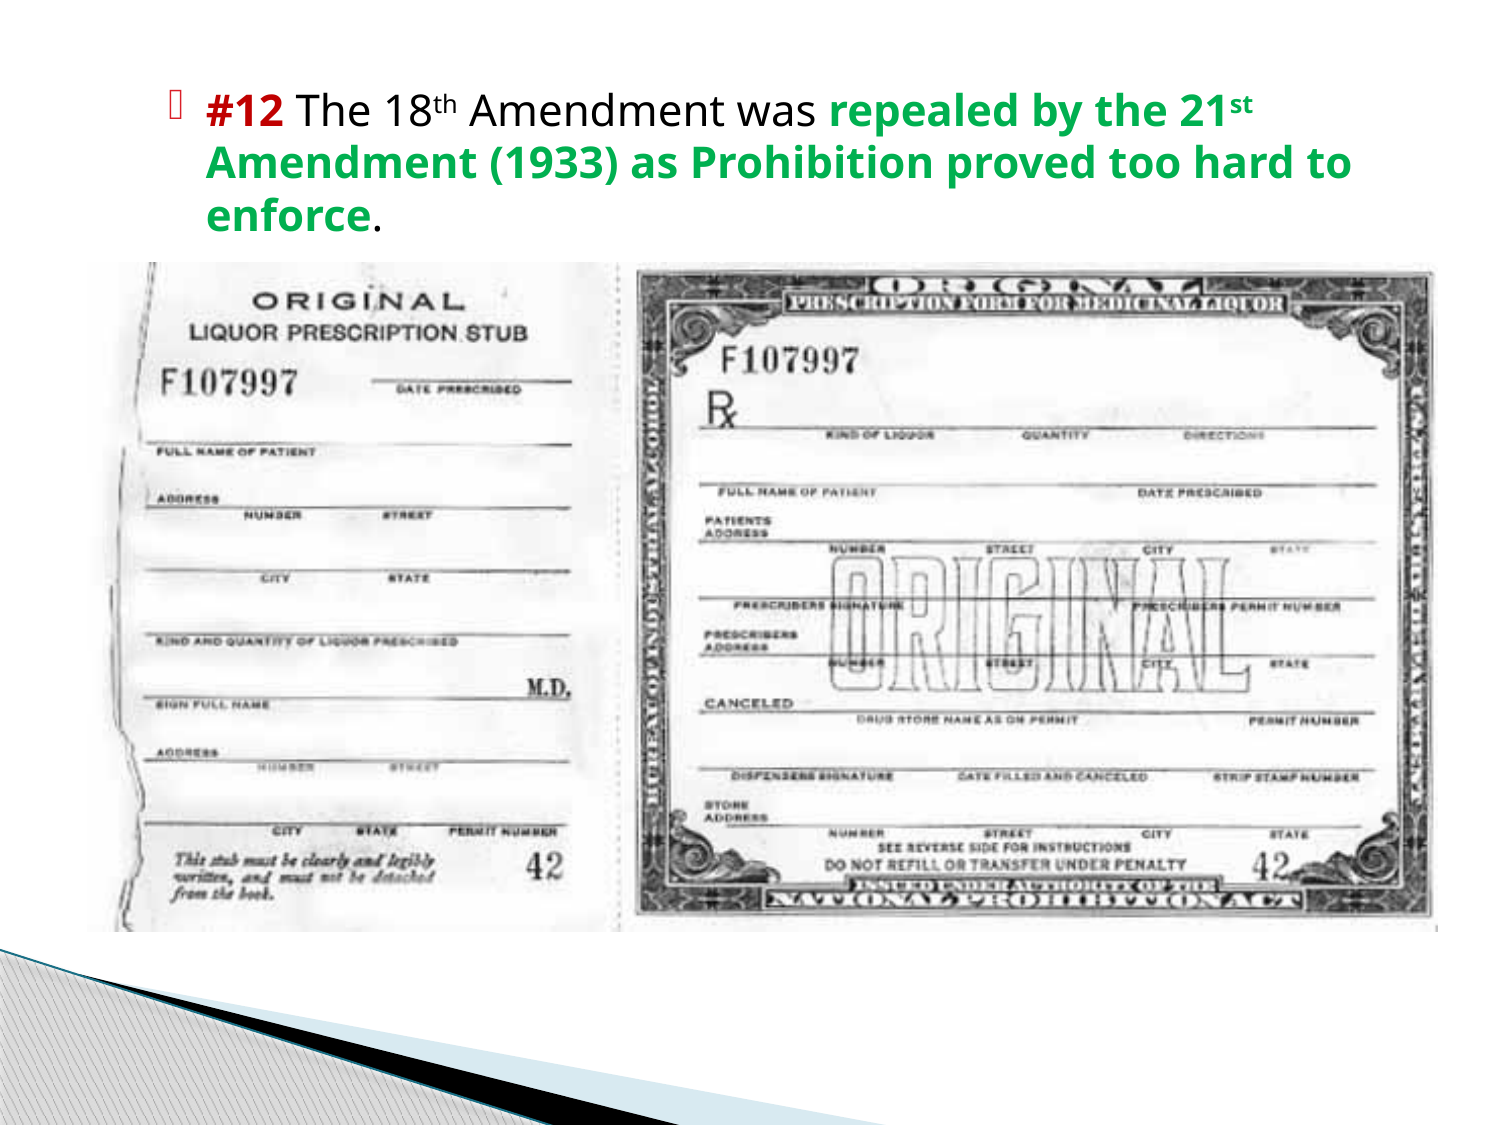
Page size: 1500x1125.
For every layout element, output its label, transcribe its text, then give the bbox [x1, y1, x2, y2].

list #12 The 18th Amendment was repealed by the 21st Amendment (1933) as Prohibition proved too hard to enforce. [50, 75, 1400, 1125]
picture [87, 262, 1438, 932]
